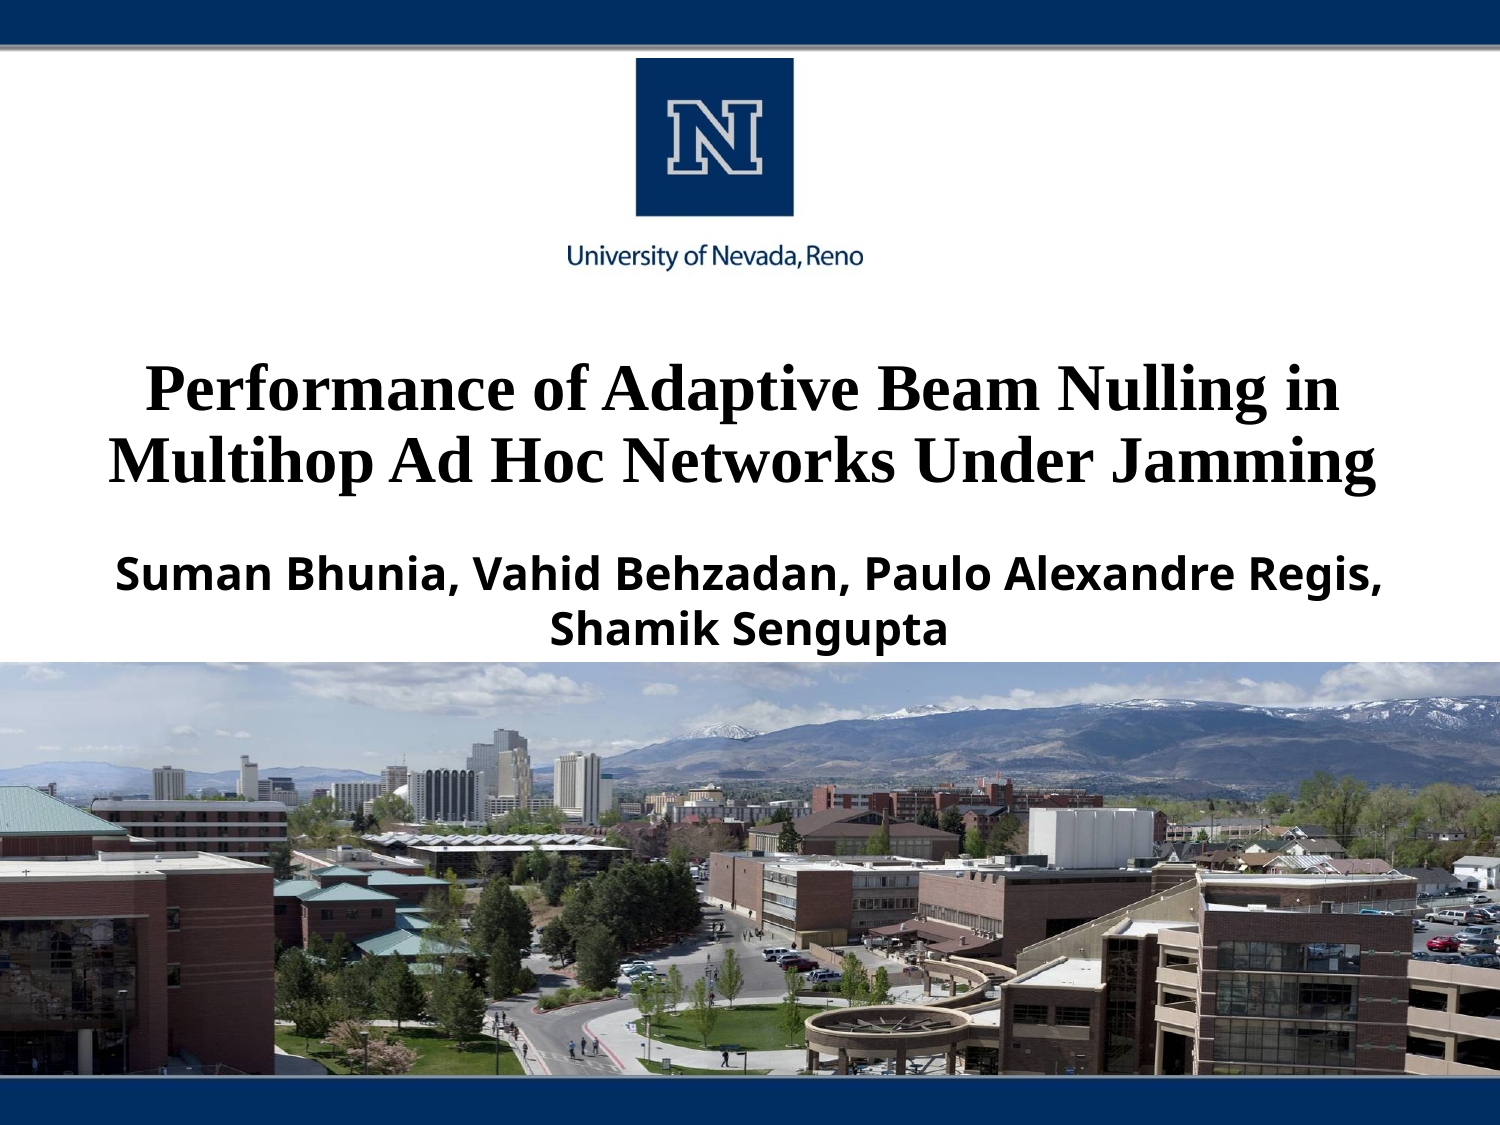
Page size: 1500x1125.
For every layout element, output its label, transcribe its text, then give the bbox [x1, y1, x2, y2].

subtitle Suman Bhunia, Vahid Behzadan, Paulo Alexandre Regis, Shamik Sengupta [12, 575, 1488, 663]
picture [0, 662, 1500, 1125]
picture [0, 0, 1500, 276]
title Performance of Adaptive Beam Nulling in Multihop Ad Hoc Networks Under Jamming [24, 312, 1463, 538]
